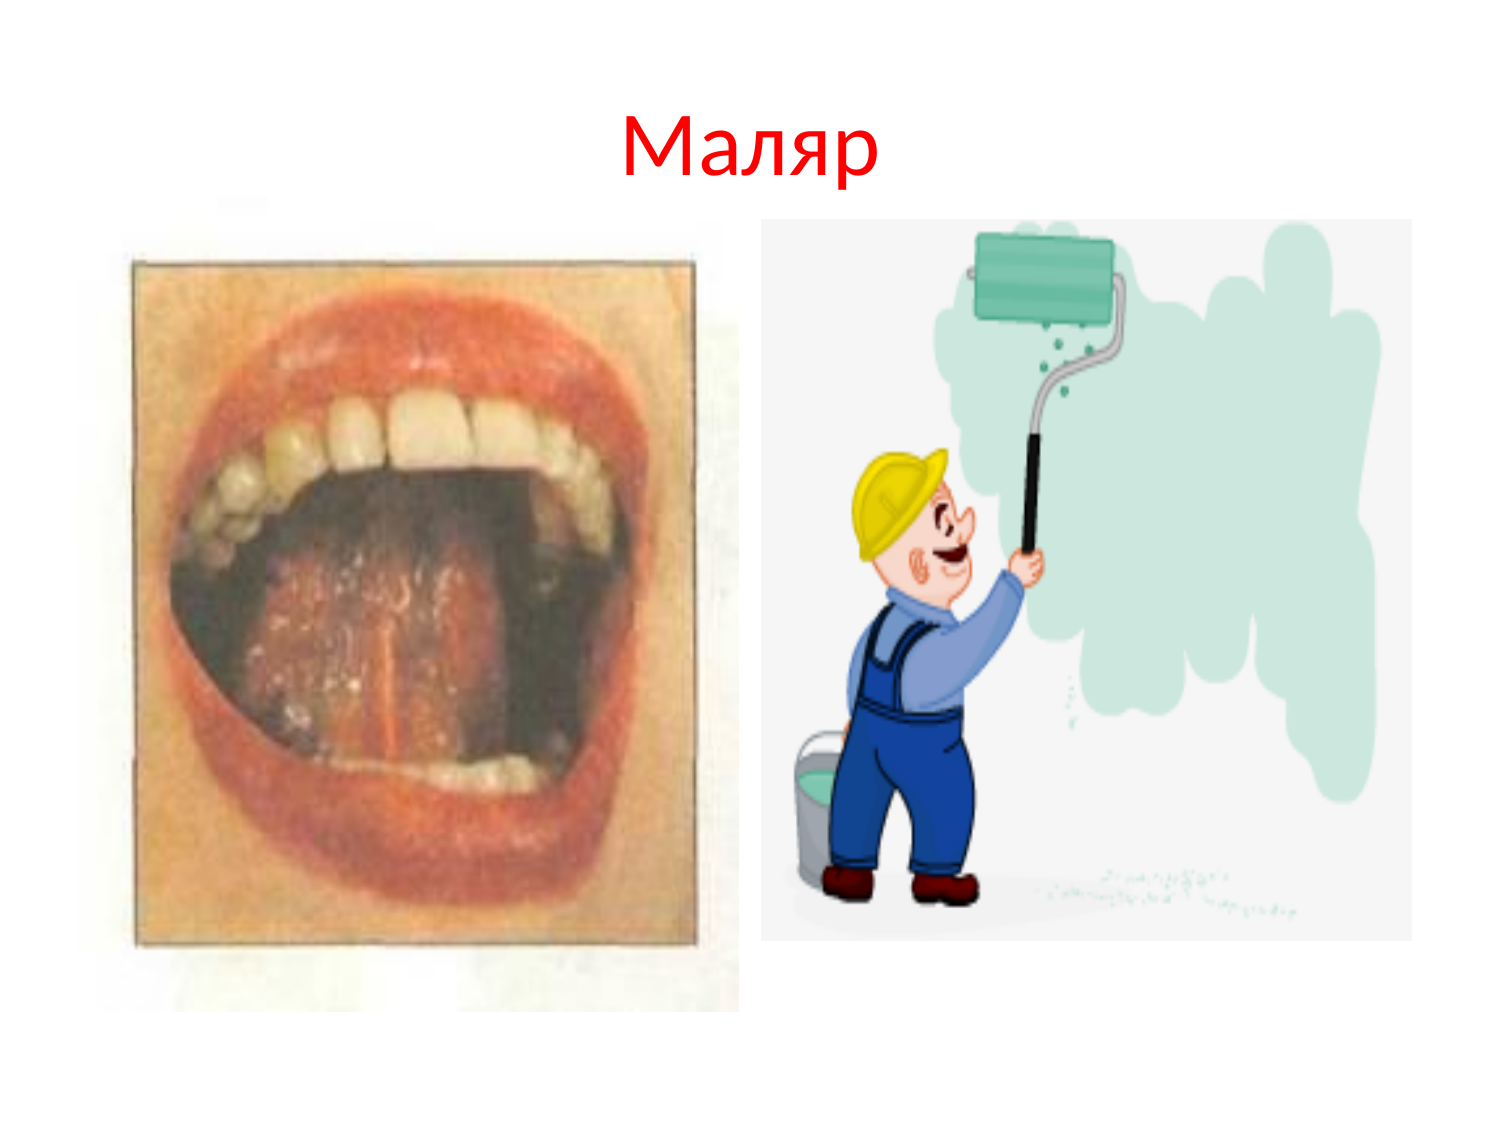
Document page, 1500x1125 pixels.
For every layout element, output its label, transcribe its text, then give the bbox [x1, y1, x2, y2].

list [76, 195, 739, 1012]
title Маляр [75, 45, 1425, 233]
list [761, 219, 1412, 941]
